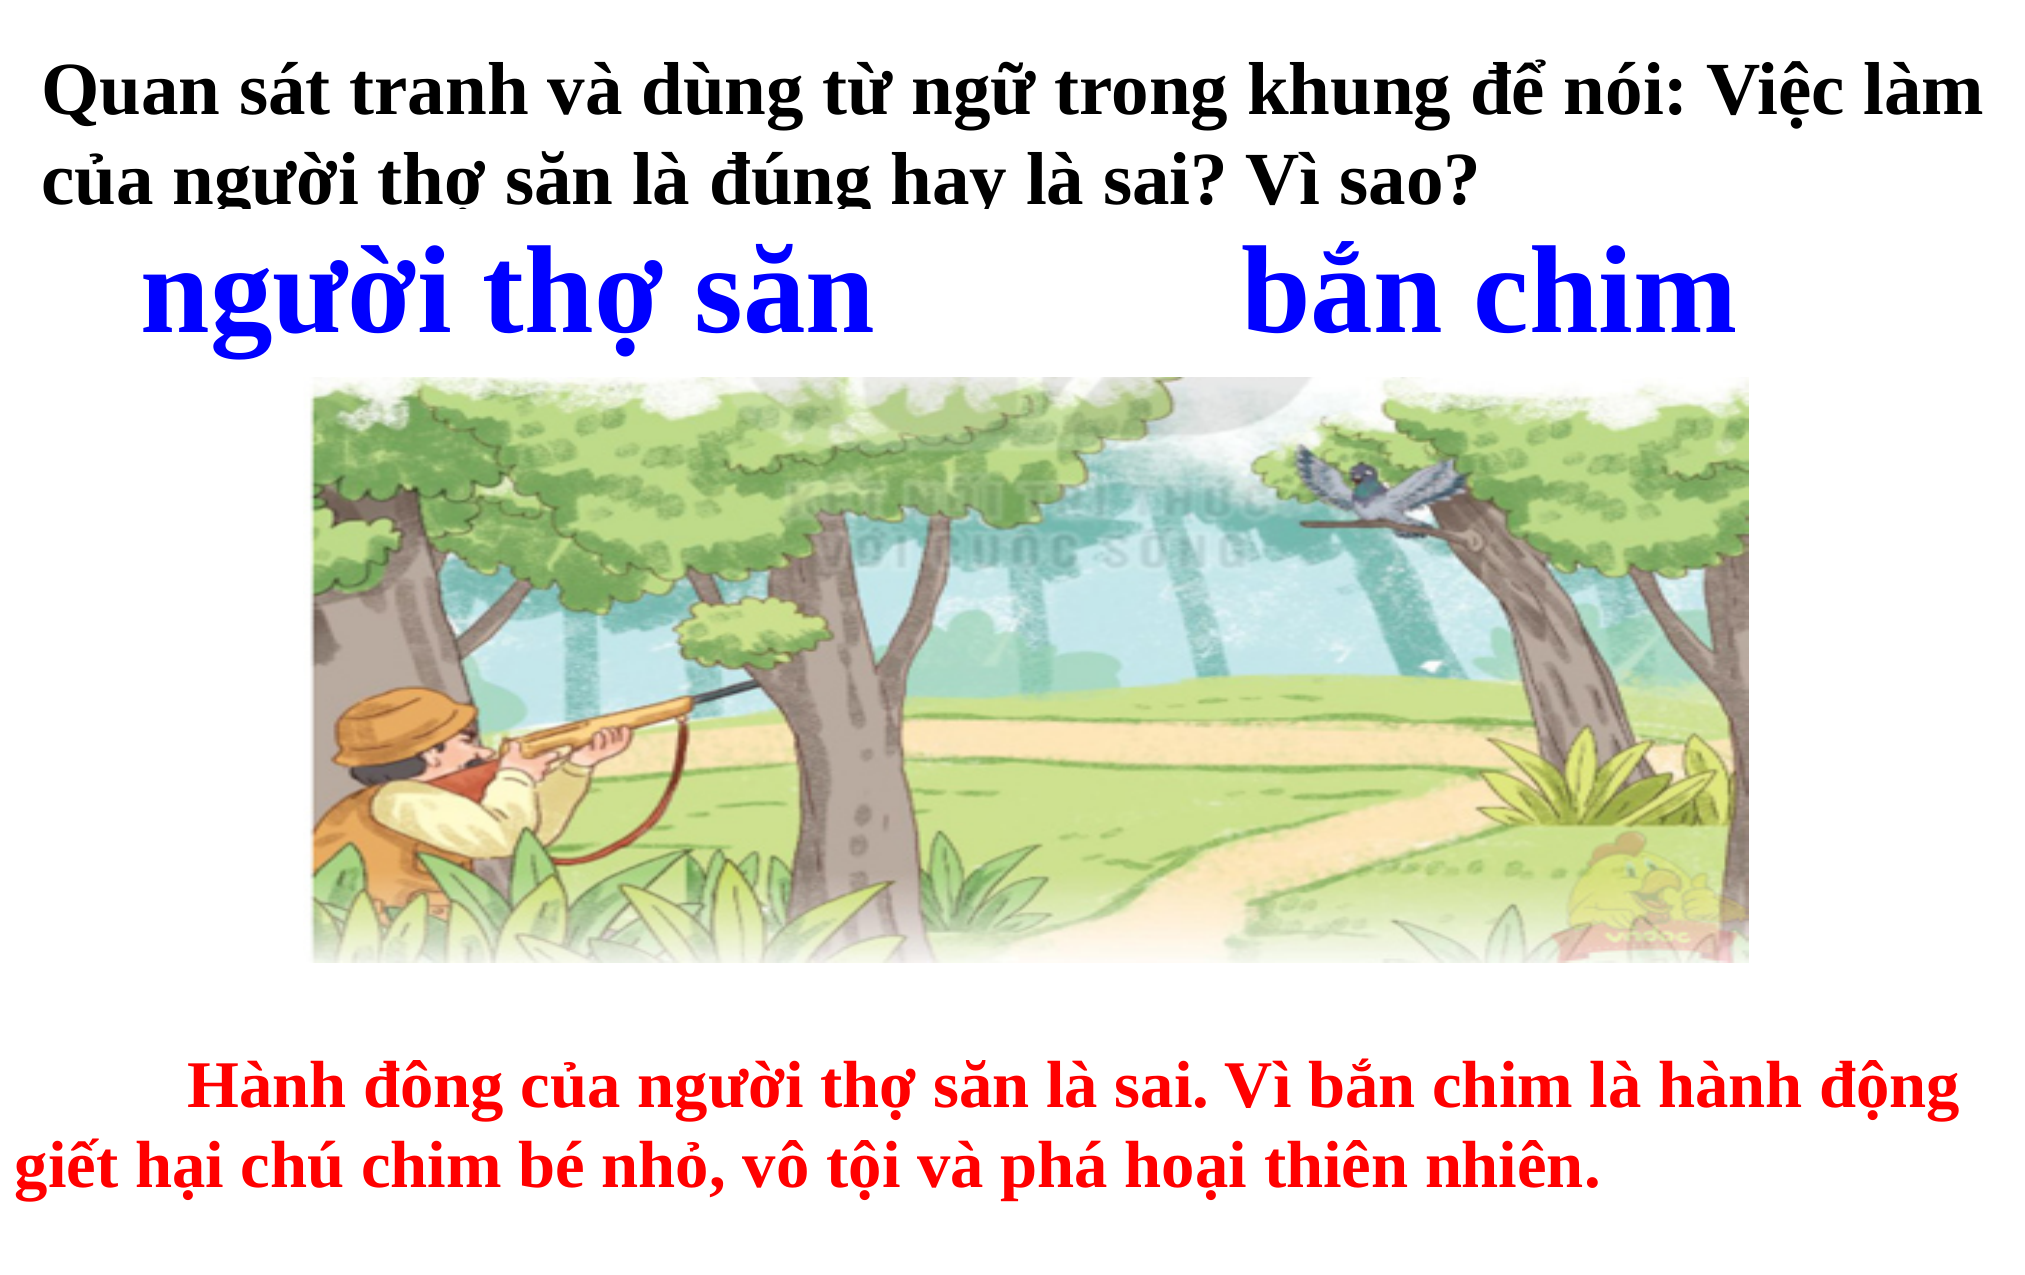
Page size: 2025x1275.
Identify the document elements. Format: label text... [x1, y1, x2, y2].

picture [303, 377, 1749, 963]
text_box Hành đông của người thợ săn là sai. Vì bắn chim là hành động giết hại chú chim bé nhỏ, vô tội và phá hoại thiên nhiên. [0, 1033, 2025, 1209]
table_header người thợ săn [0, 209, 1017, 372]
text_box Quan sát tranh và dùng từ ngữ trong khung để nói: Việc làm của người thợ săn là đúng hay là sai? Vì sao? [26, 32, 2025, 228]
table_header bắn chim [1017, 209, 1962, 372]
